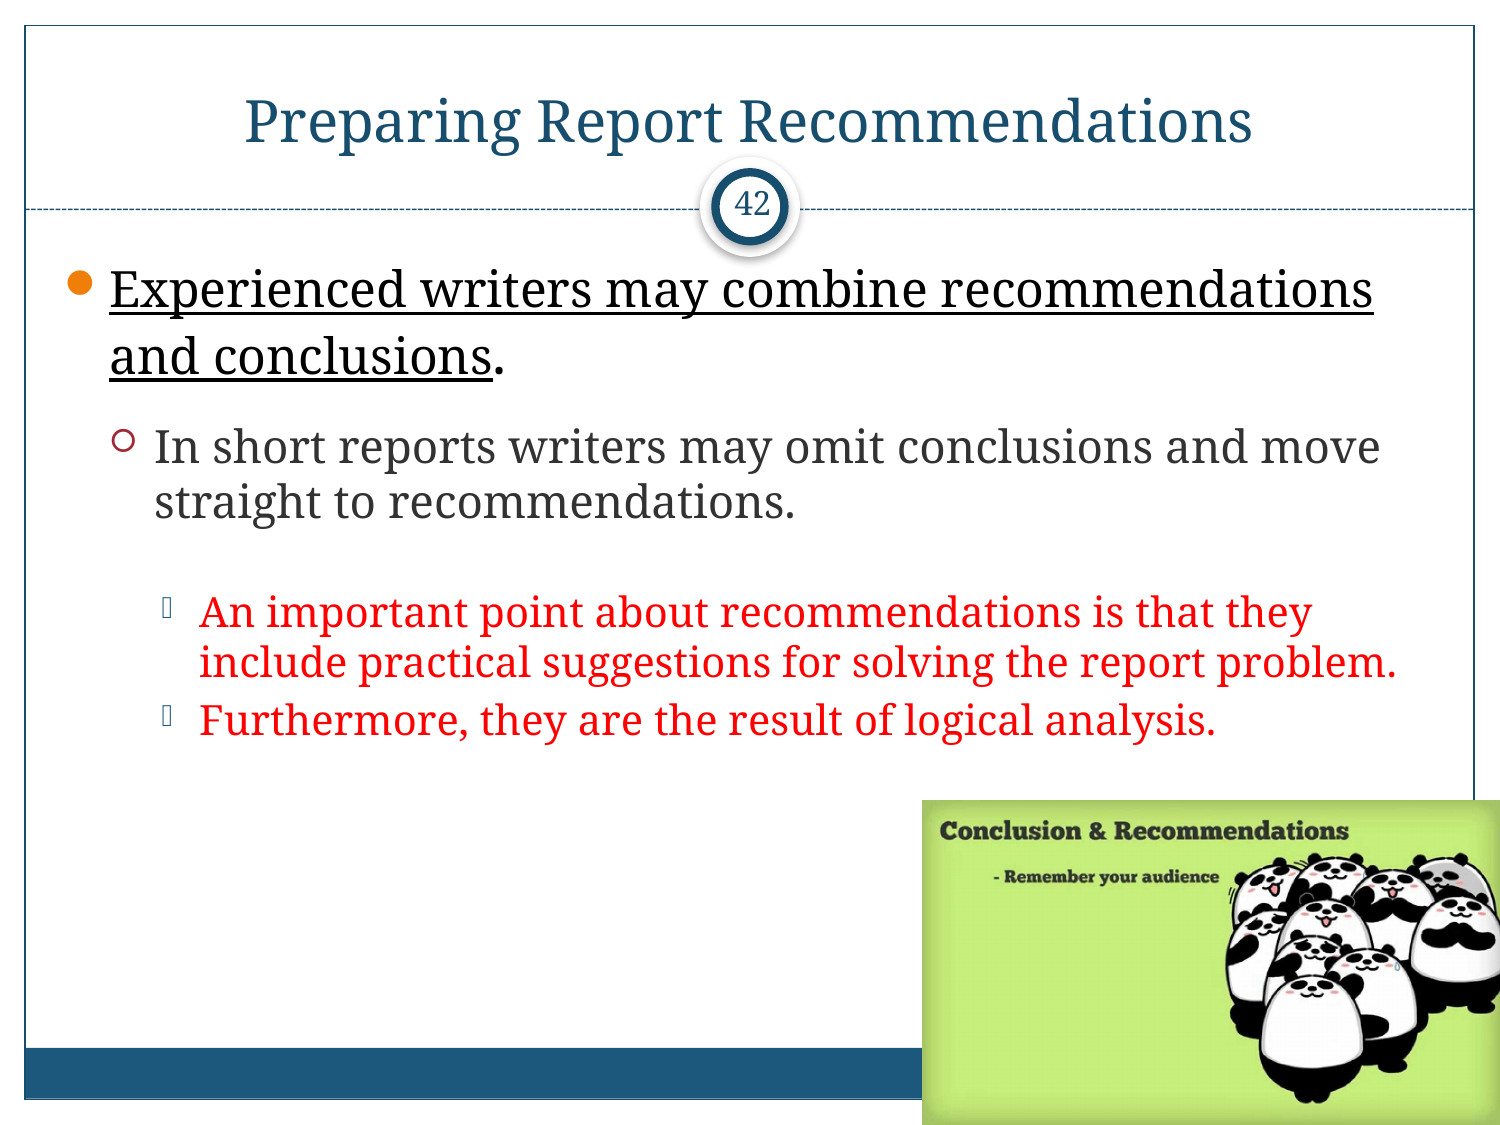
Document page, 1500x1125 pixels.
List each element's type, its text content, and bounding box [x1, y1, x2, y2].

list Experienced writers may combine recommendations and conclusions. In short reports writers may omit conclusions and move straight to recommendations. An important point about recommendations is that they include practical suggestions for solving the report problem. Furthermore, they are the result of logical analysis. [49, 250, 1445, 1001]
picture [922, 799, 1500, 1125]
title Preparing Report Recommendations [49, 37, 1450, 162]
slide_number 42 [715, 168, 791, 241]
